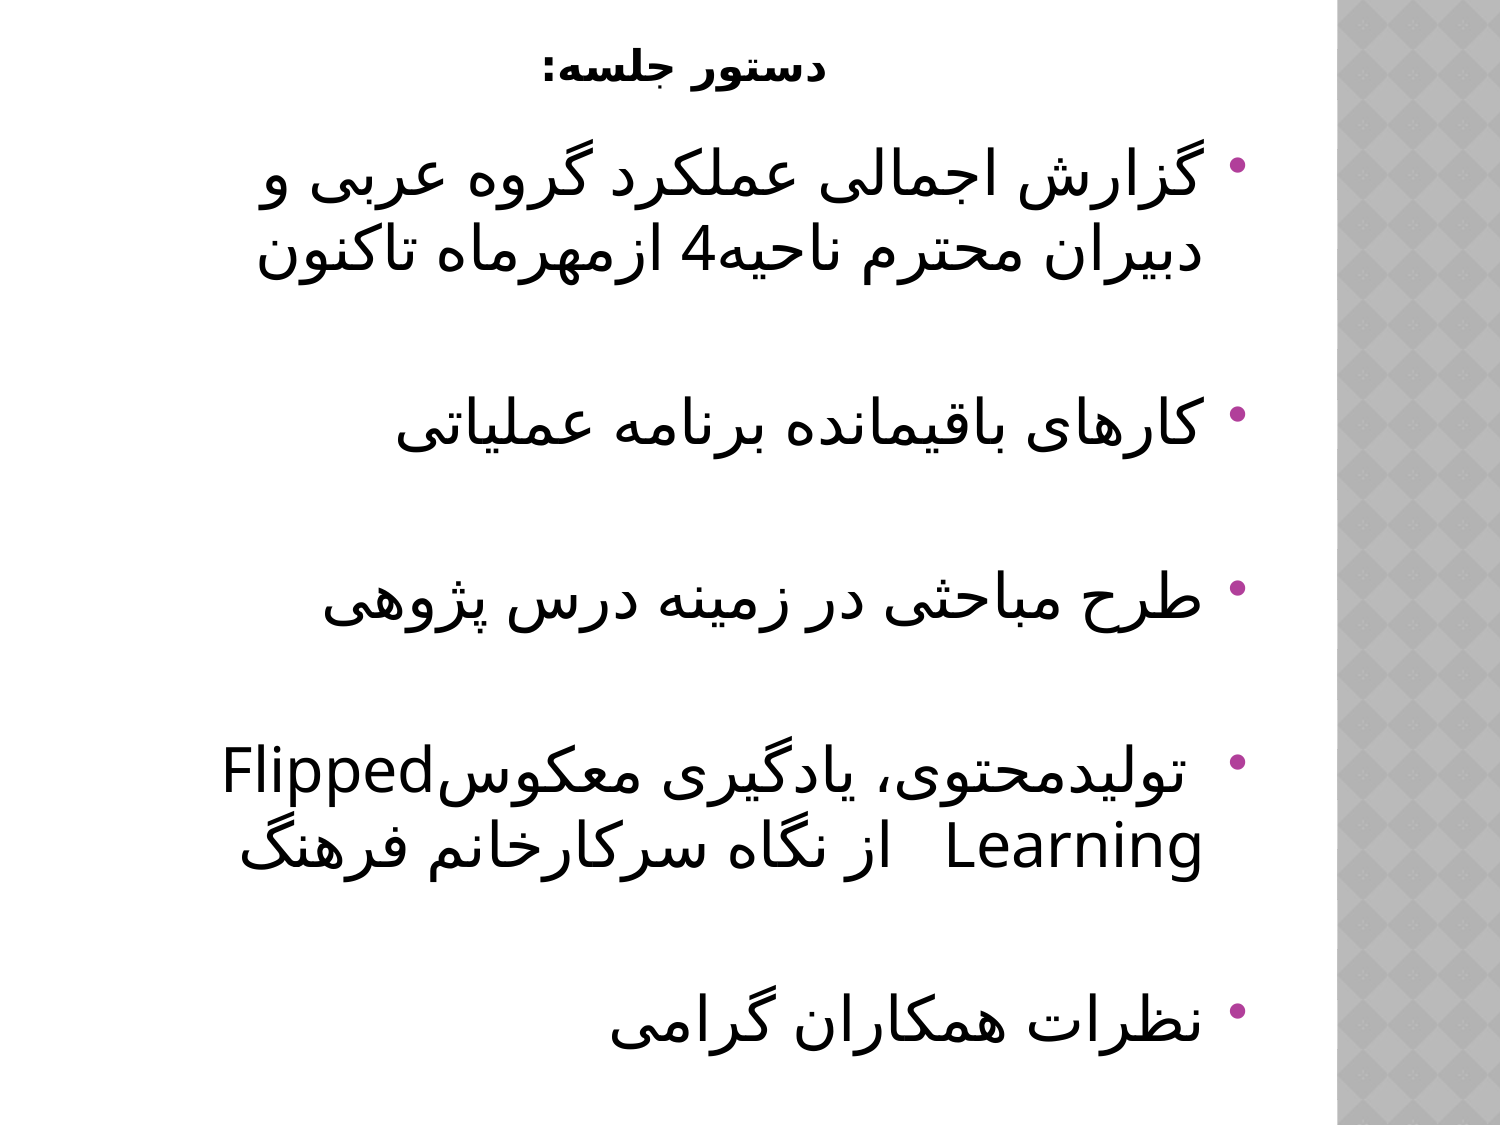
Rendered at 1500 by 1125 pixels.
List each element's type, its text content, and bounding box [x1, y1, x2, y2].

title دستور جلسه: [75, 37, 1294, 90]
list گزارش اجمالی عملکرد گروه عربی و دبیران محترم ناحیه4 ازمهرماه تاکنون کارهای باقیمانده برنامه عملیاتی طرح مباحثی در زمینه درس پژوهی تولیدمحتوی، یادگیری معکوسFlipped Learning از نگاه سرکارخانم فرهنگ نظرات همکاران گرامی [75, 125, 1263, 1068]
